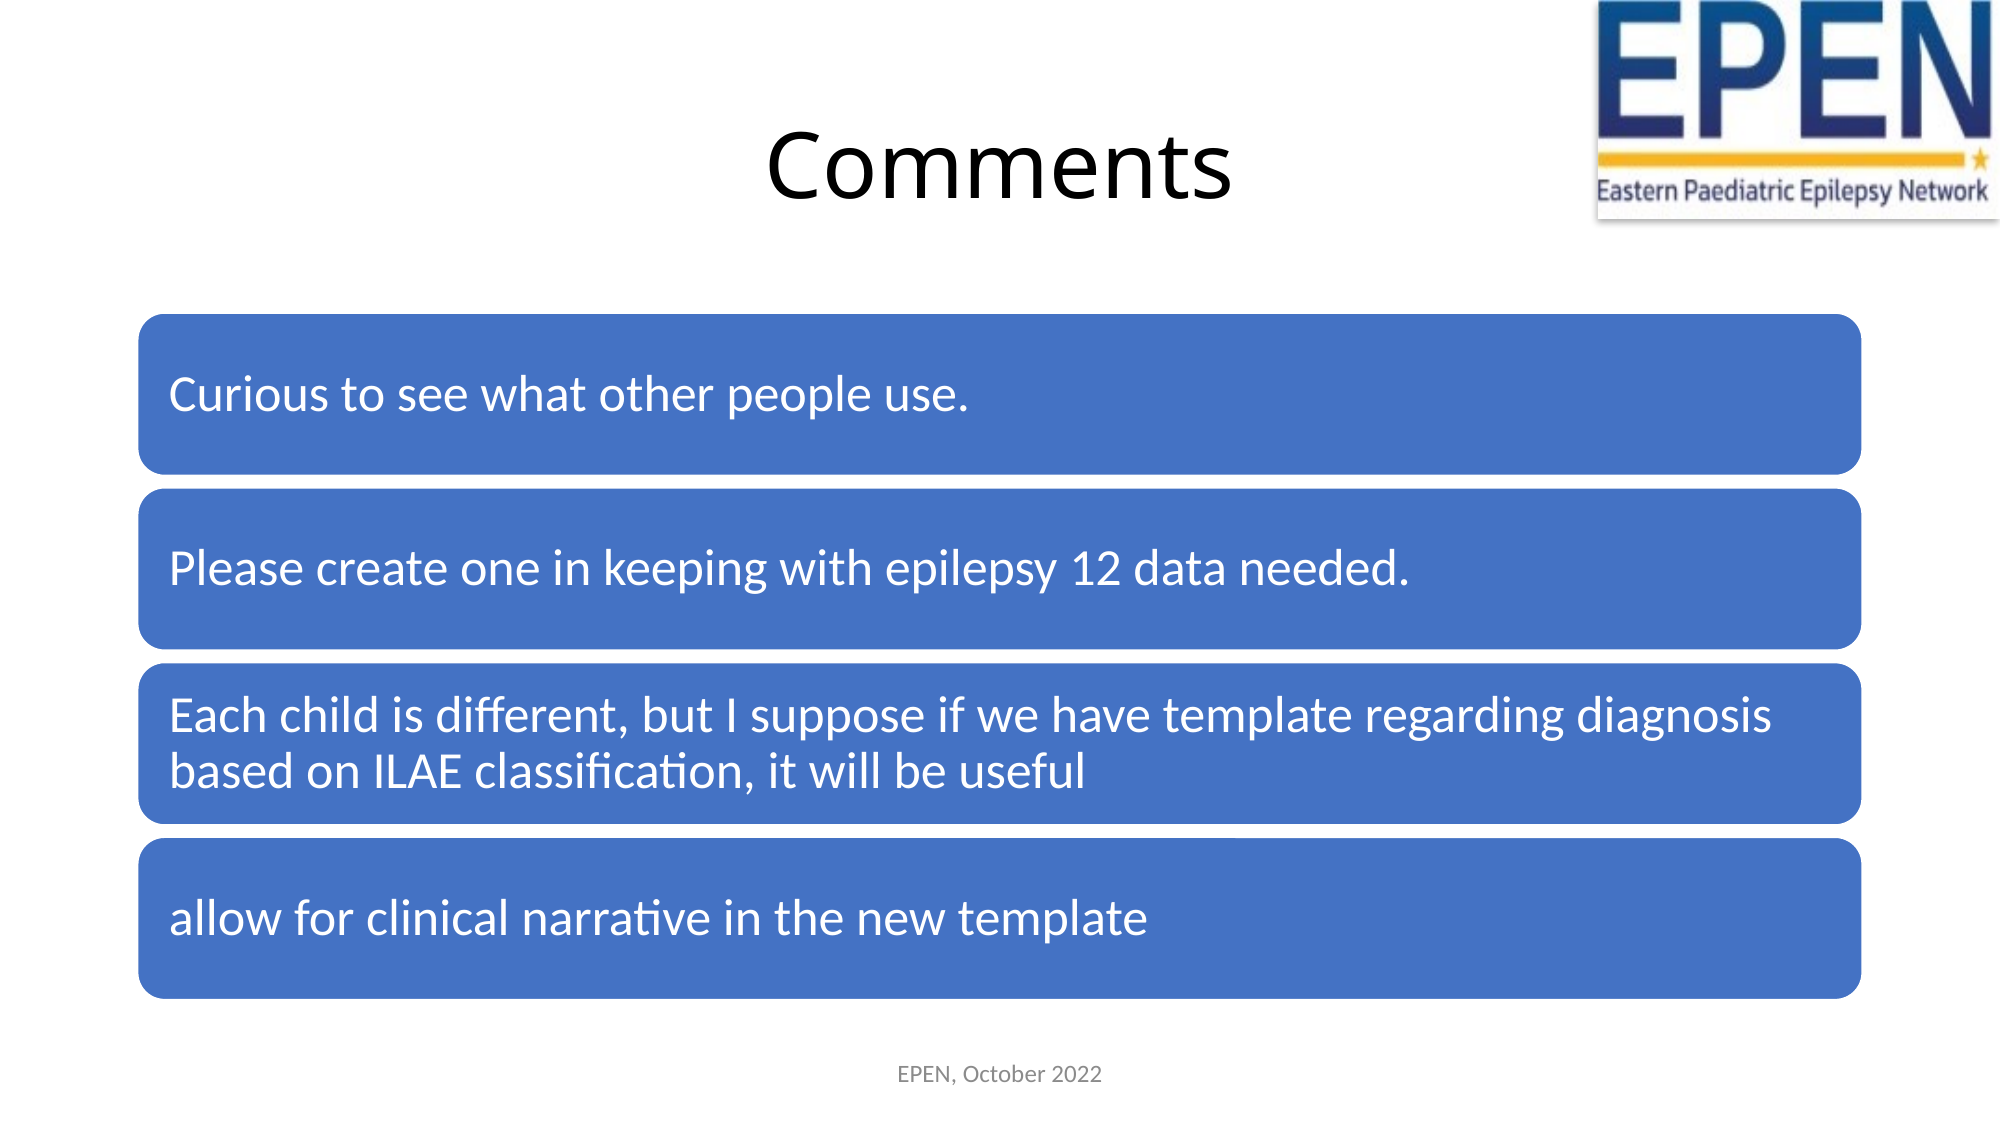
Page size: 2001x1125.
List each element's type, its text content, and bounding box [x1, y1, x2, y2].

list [137, 299, 1863, 1014]
title Comments [137, 59, 1863, 278]
text_box [1597, 0, 2000, 219]
footer EPEN, October 2022 [662, 1042, 1338, 1103]
